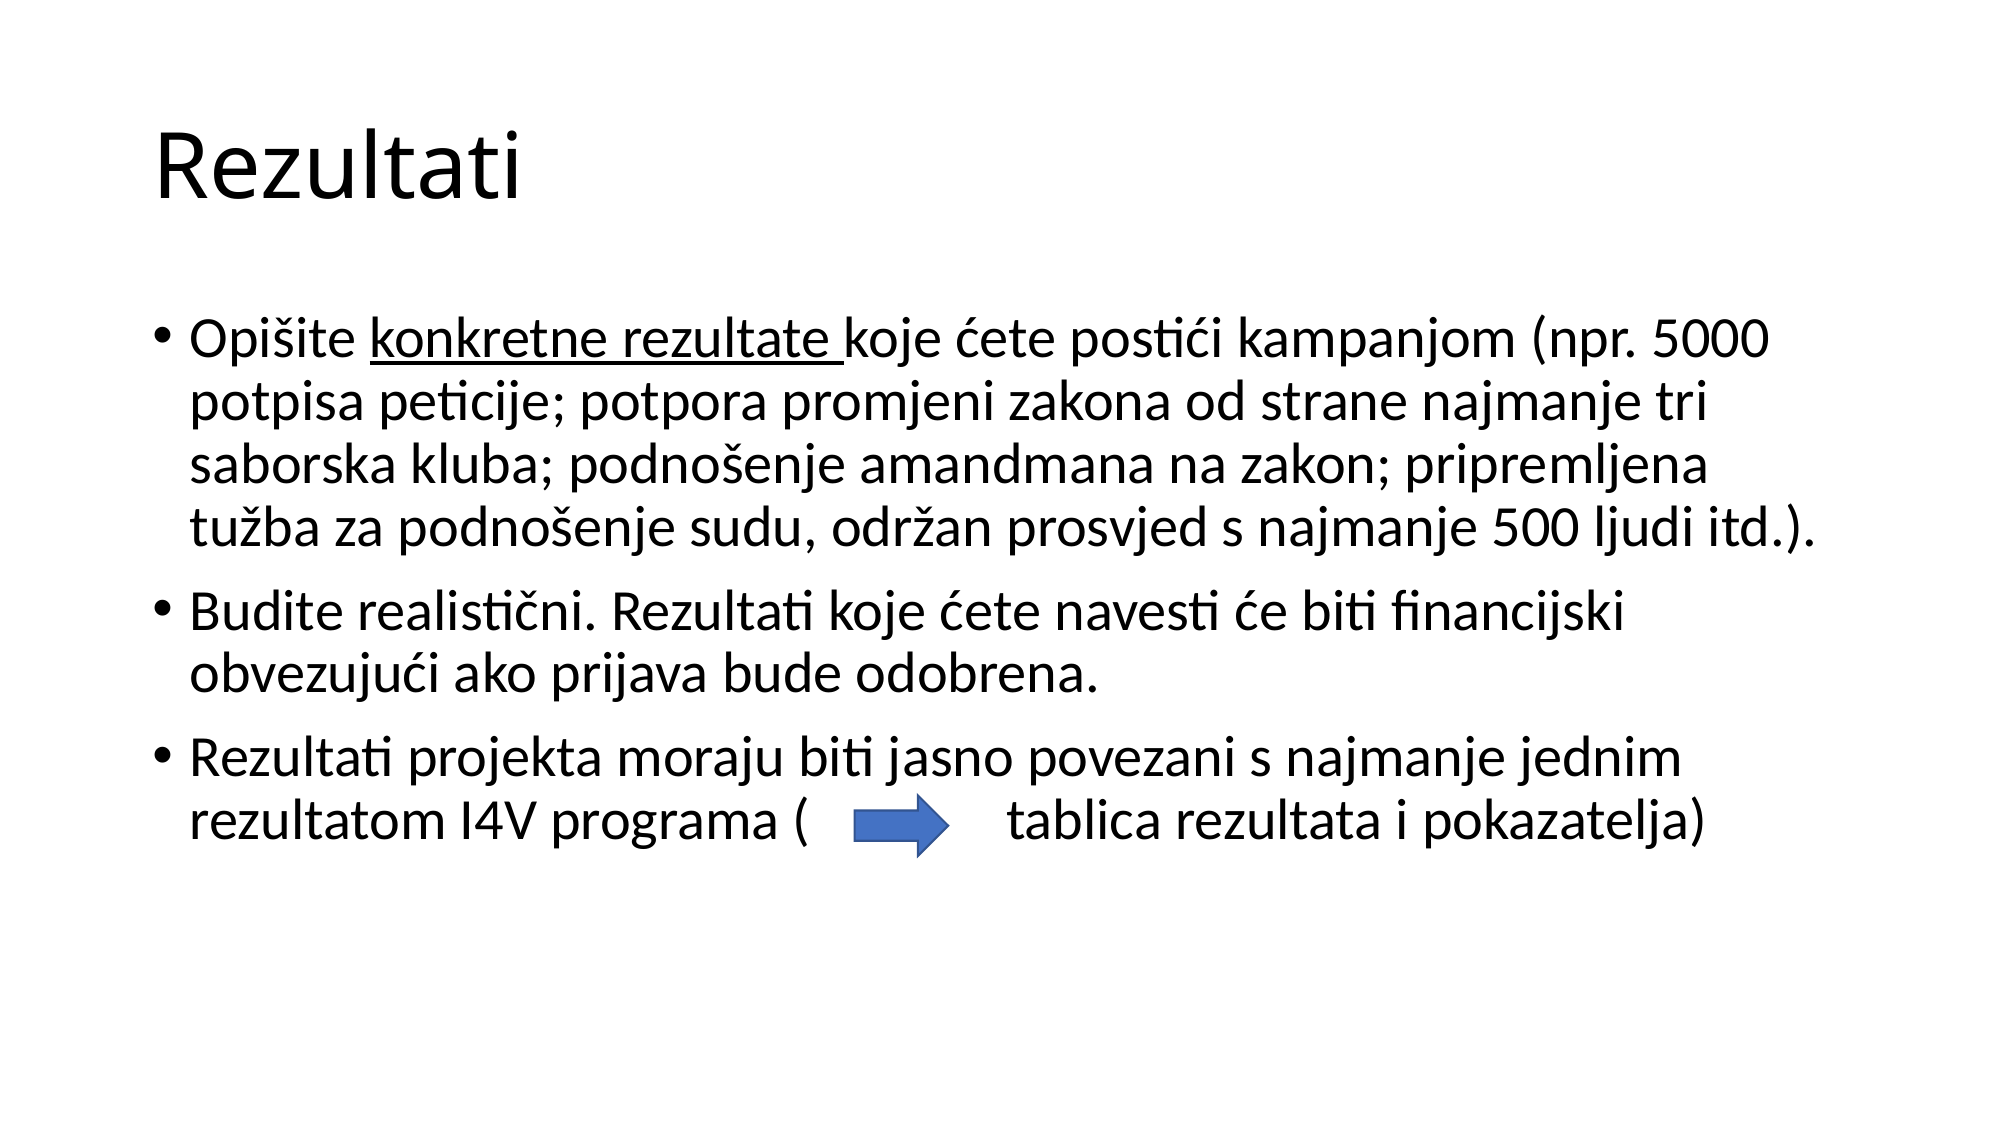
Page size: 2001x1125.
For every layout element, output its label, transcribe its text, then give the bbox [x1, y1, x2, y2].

title Rezultati [137, 59, 1863, 278]
text_box [853, 792, 950, 859]
list Opišite konkretne rezultate koje ćete postići kampanjom (npr. 5000 potpisa peticije; potpora promjeni zakona od strane najmanje tri saborska kluba; podnošenje amandmana na zakon; pripremljena tužba za podnošenje sudu, održan prosvjed s najmanje 500 ljudi itd.). Budite realistični. Rezultati koje ćete navesti će biti financijski obvezujući ako prijava bude odobrena. Rezultati projekta moraju biti jasno povezani s najmanje jednim rezultatom I4V programa ( tablica rezultata i pokazatelja) [137, 299, 1863, 1014]
